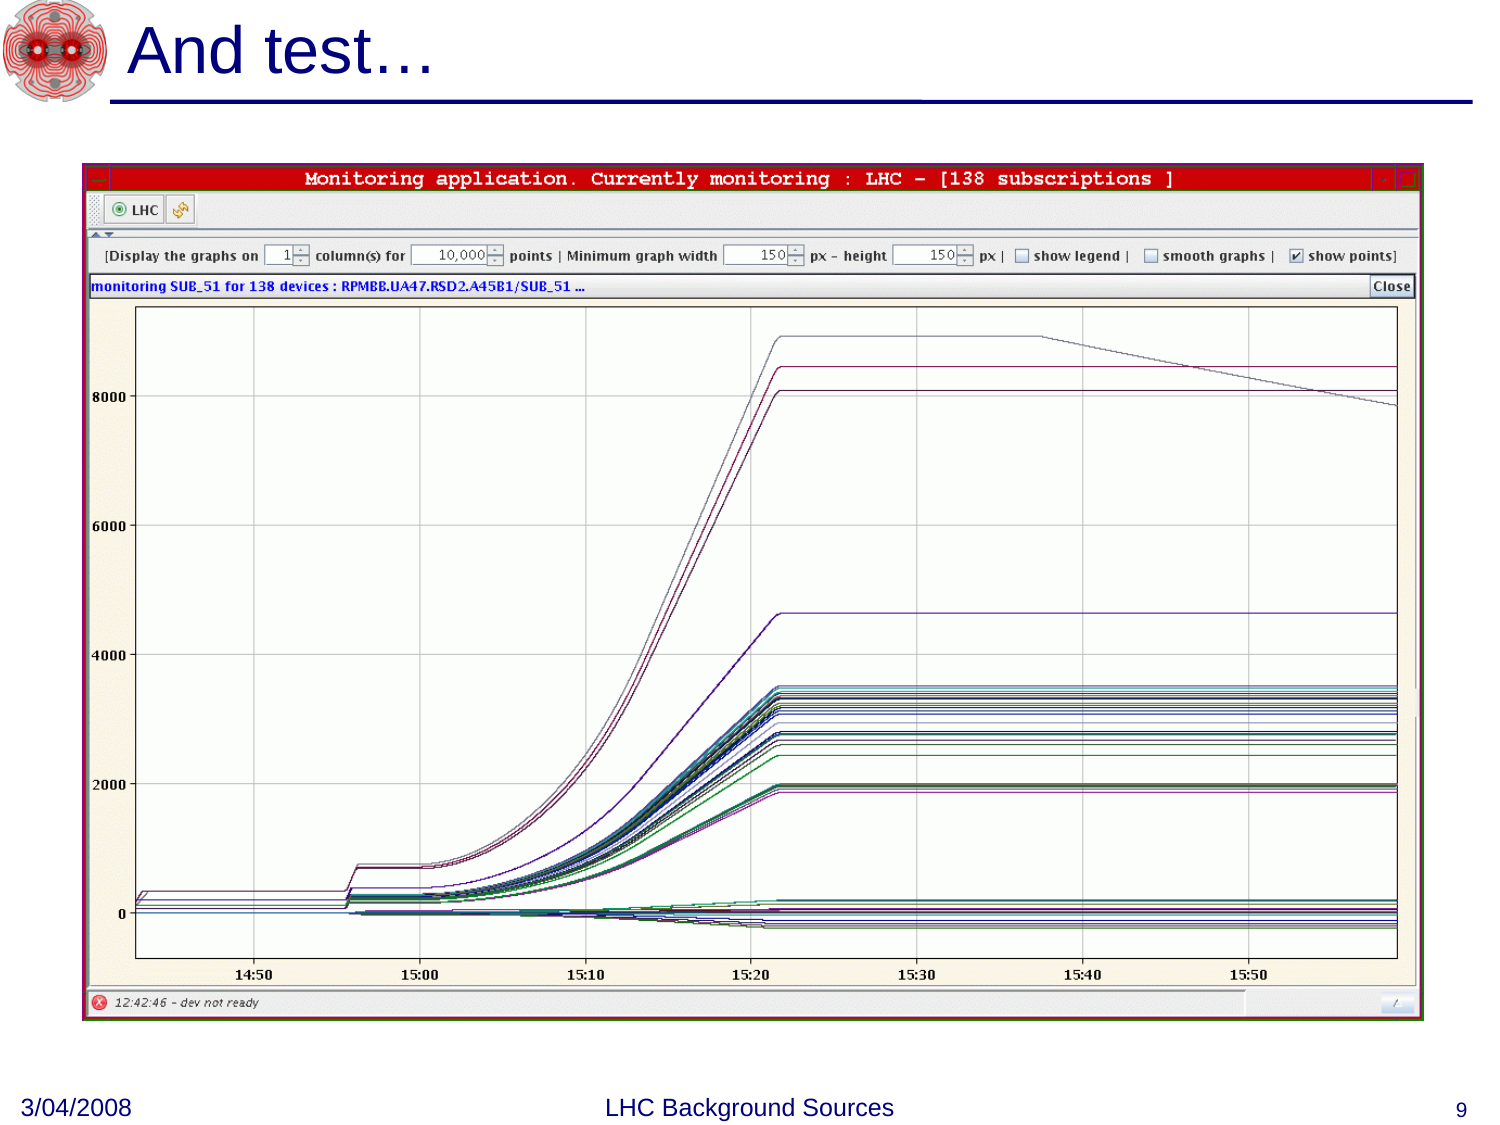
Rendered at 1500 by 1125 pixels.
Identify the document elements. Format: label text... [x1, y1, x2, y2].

footer LHC Background Sources [512, 1087, 988, 1125]
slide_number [5, 1085, 356, 1125]
picture [0, 0, 108, 103]
slide_number 9 [1131, 1087, 1483, 1125]
picture [81, 163, 1424, 1021]
title And test… [111, 3, 1463, 91]
